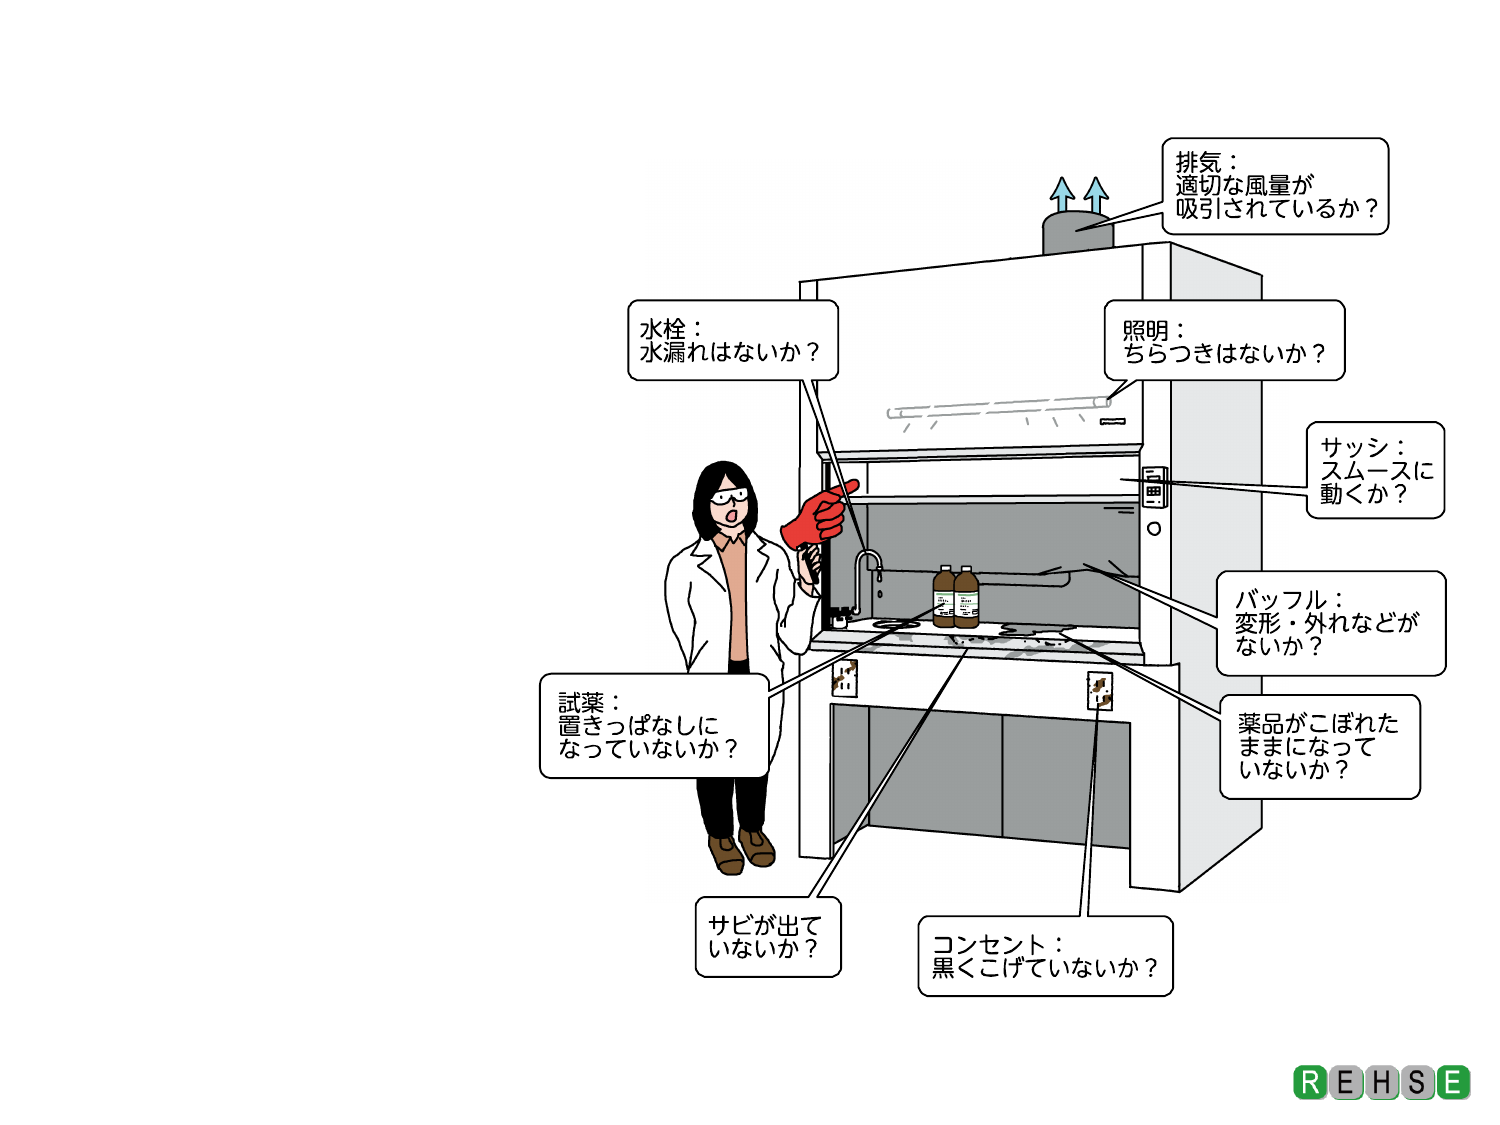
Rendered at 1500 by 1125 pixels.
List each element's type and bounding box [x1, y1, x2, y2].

picture [538, 136, 1448, 998]
picture [1293, 1064, 1471, 1100]
